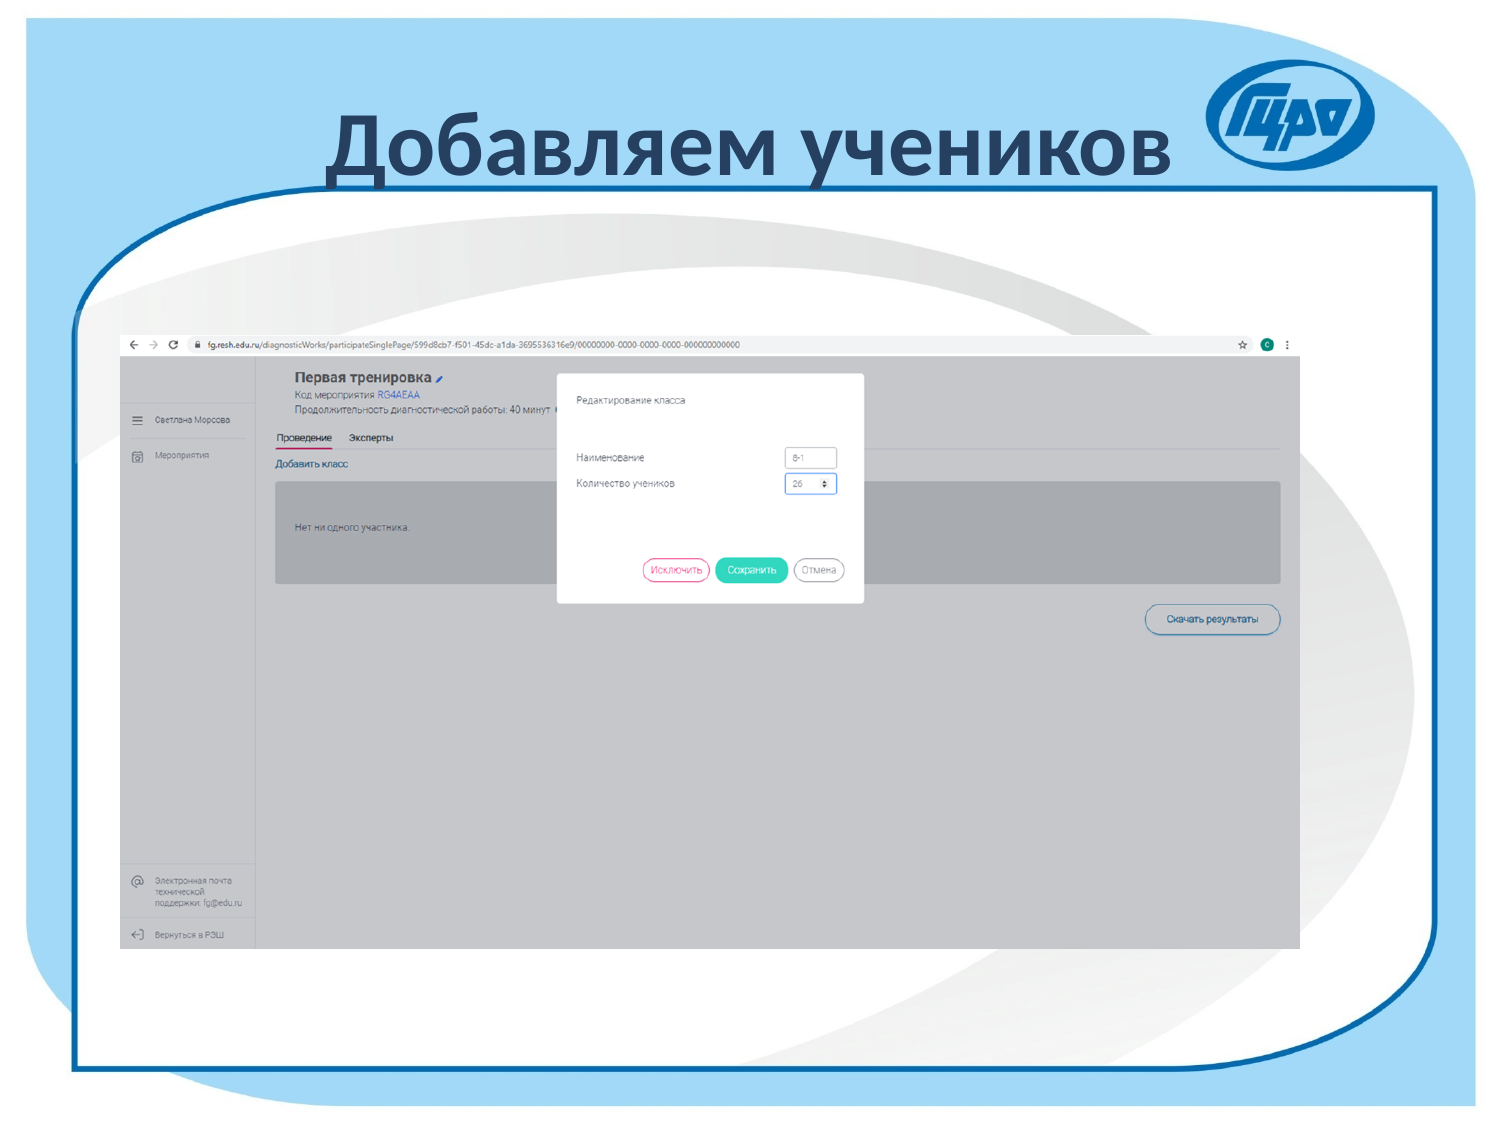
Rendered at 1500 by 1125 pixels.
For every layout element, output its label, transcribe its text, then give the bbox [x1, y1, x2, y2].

title Добавляем учеников [75, 45, 1425, 233]
picture [0, 0, 1500, 1125]
